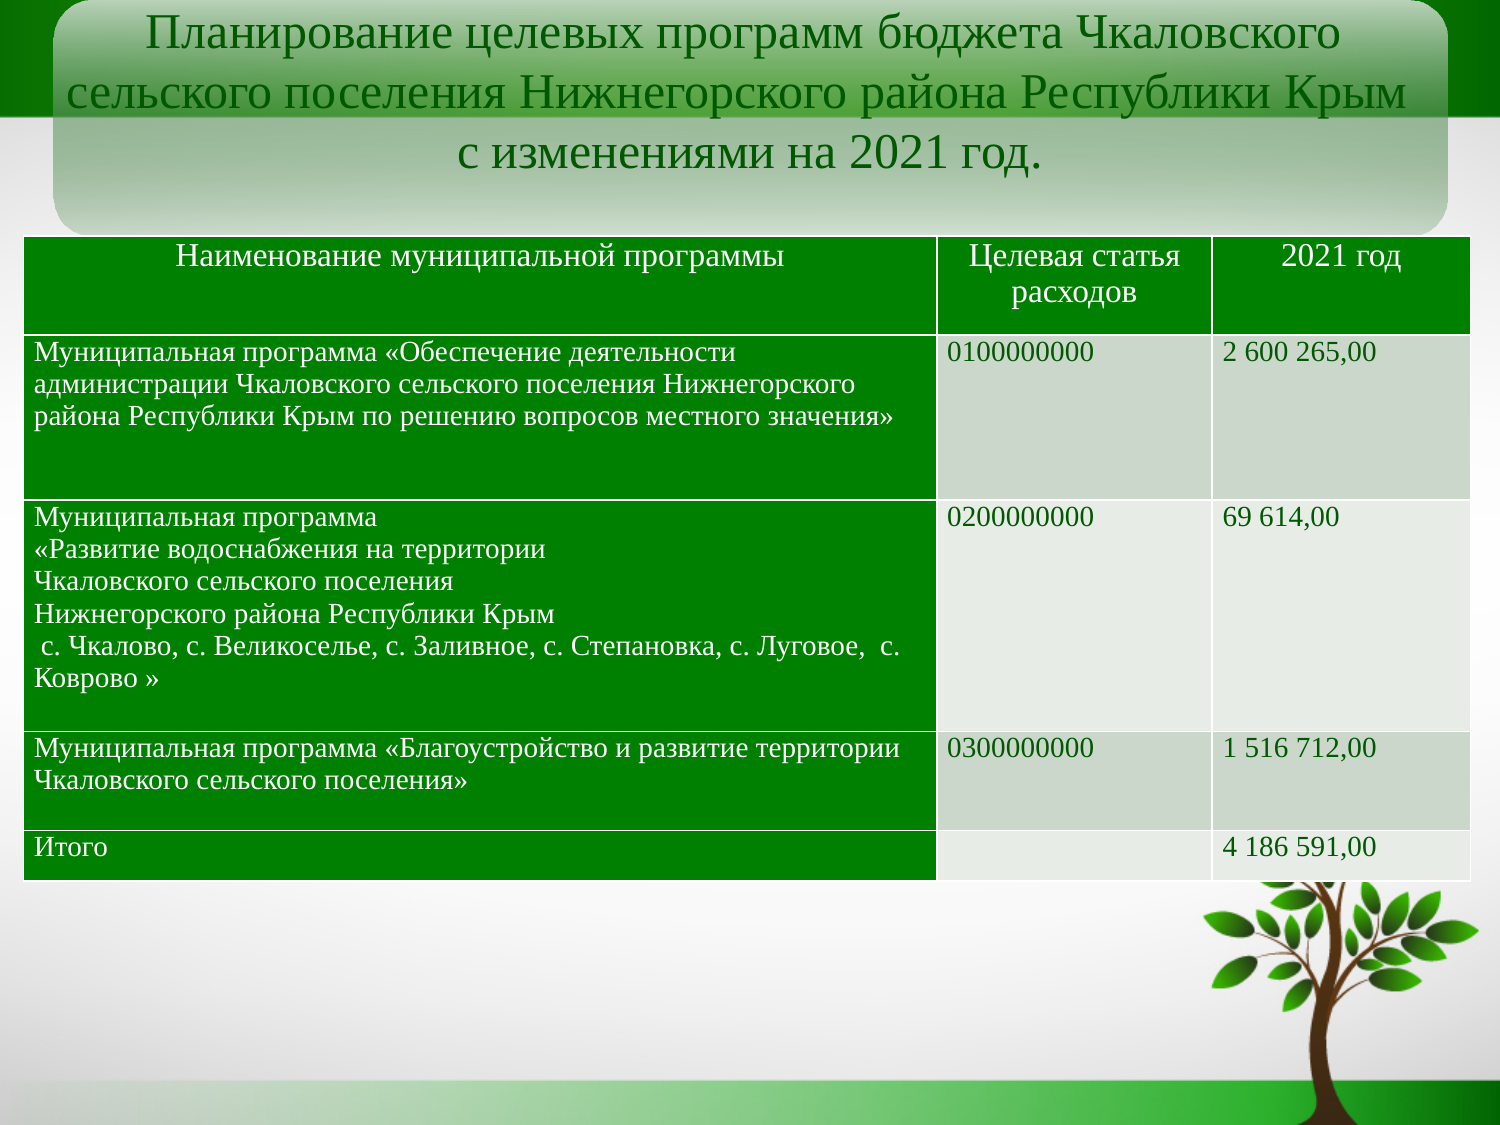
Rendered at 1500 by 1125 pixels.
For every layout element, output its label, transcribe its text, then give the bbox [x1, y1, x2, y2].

table_cell 2 600 265,00 [1213, 336, 1470, 499]
table_cell Муниципальная программа «Обеспечение деятельности администрации Чкаловского сельского поселения Нижнегорского района Республики Крым по решению вопросов местного значения» [24, 336, 936, 499]
table_cell Итого [24, 831, 936, 880]
picture [0, 0, 1500, 1125]
table_cell 69 614,00 [1213, 501, 1470, 731]
table_cell Муниципальная программа «Развитие водоснабжения на территории Чкаловского сельского поселения Нижнегорского района Республики Крым с. Чкалово, с. Великоселье, с. Заливное, с. Степановка, с. Луговое, с. Коврово » [24, 501, 936, 731]
table_cell 0100000000 [938, 336, 1211, 499]
text_box Планирование целевых программ бюджета Чкаловского сельского поселения Нижнегорского района Республики Крым с изменениями на 2021 год. [53, 0, 1447, 235]
table_header Целевая статья расходов [938, 237, 1211, 334]
table_cell 4 186 591,00 [1213, 831, 1470, 880]
table_cell 1 516 712,00 [1213, 732, 1470, 830]
table_cell Муниципальная программа «Благоустройство и развитие территории Чкаловского сельского поселения» [24, 732, 936, 830]
table_header 2021 год [1213, 237, 1470, 334]
table_cell [938, 831, 1211, 880]
table_header Наименование муниципальной программы [24, 237, 936, 334]
table_cell 0300000000 [938, 732, 1211, 830]
table_cell 0200000000 [938, 501, 1211, 731]
